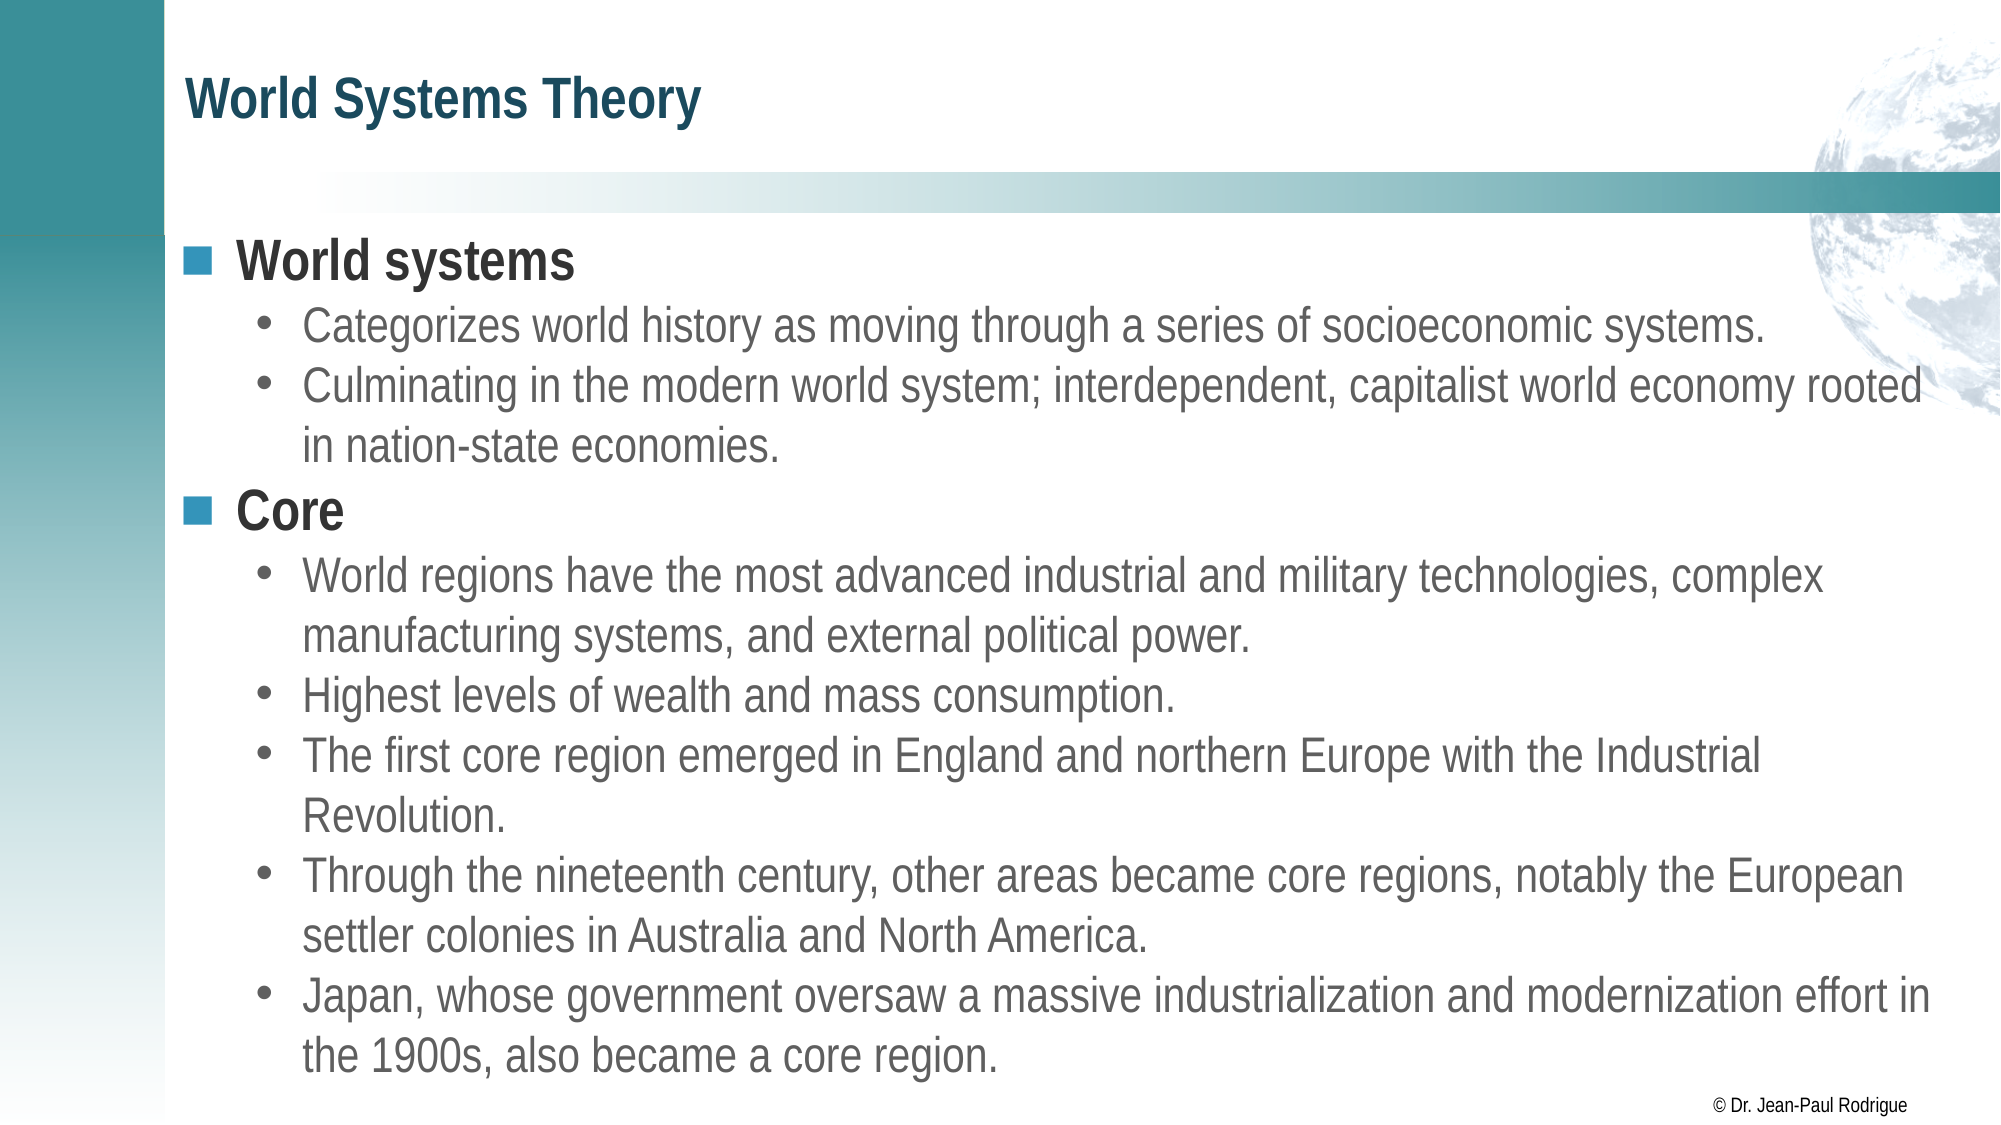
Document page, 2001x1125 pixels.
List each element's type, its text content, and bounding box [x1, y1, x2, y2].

title World Systems Theory [170, 16, 1967, 173]
list World systems Categorizes world history as moving through a series of socioeconomic systems. Culminating in the modern world system; interdependent, capitalist world economy rooted in nation-state economies. Core World regions have the most advanced industrial and military technologies, complex manufacturing systems, and external political power. Highest levels of wealth and mass consumption. The first core region emerged in England and northern Europe with the Industrial Revolution. Through the nineteenth century, other areas became core regions, notably the European settler colonies in Australia and North America. Japan, whose government oversaw a massive industrialization and modernization effort in the 1900s, also became a core region. [165, 214, 1970, 1084]
